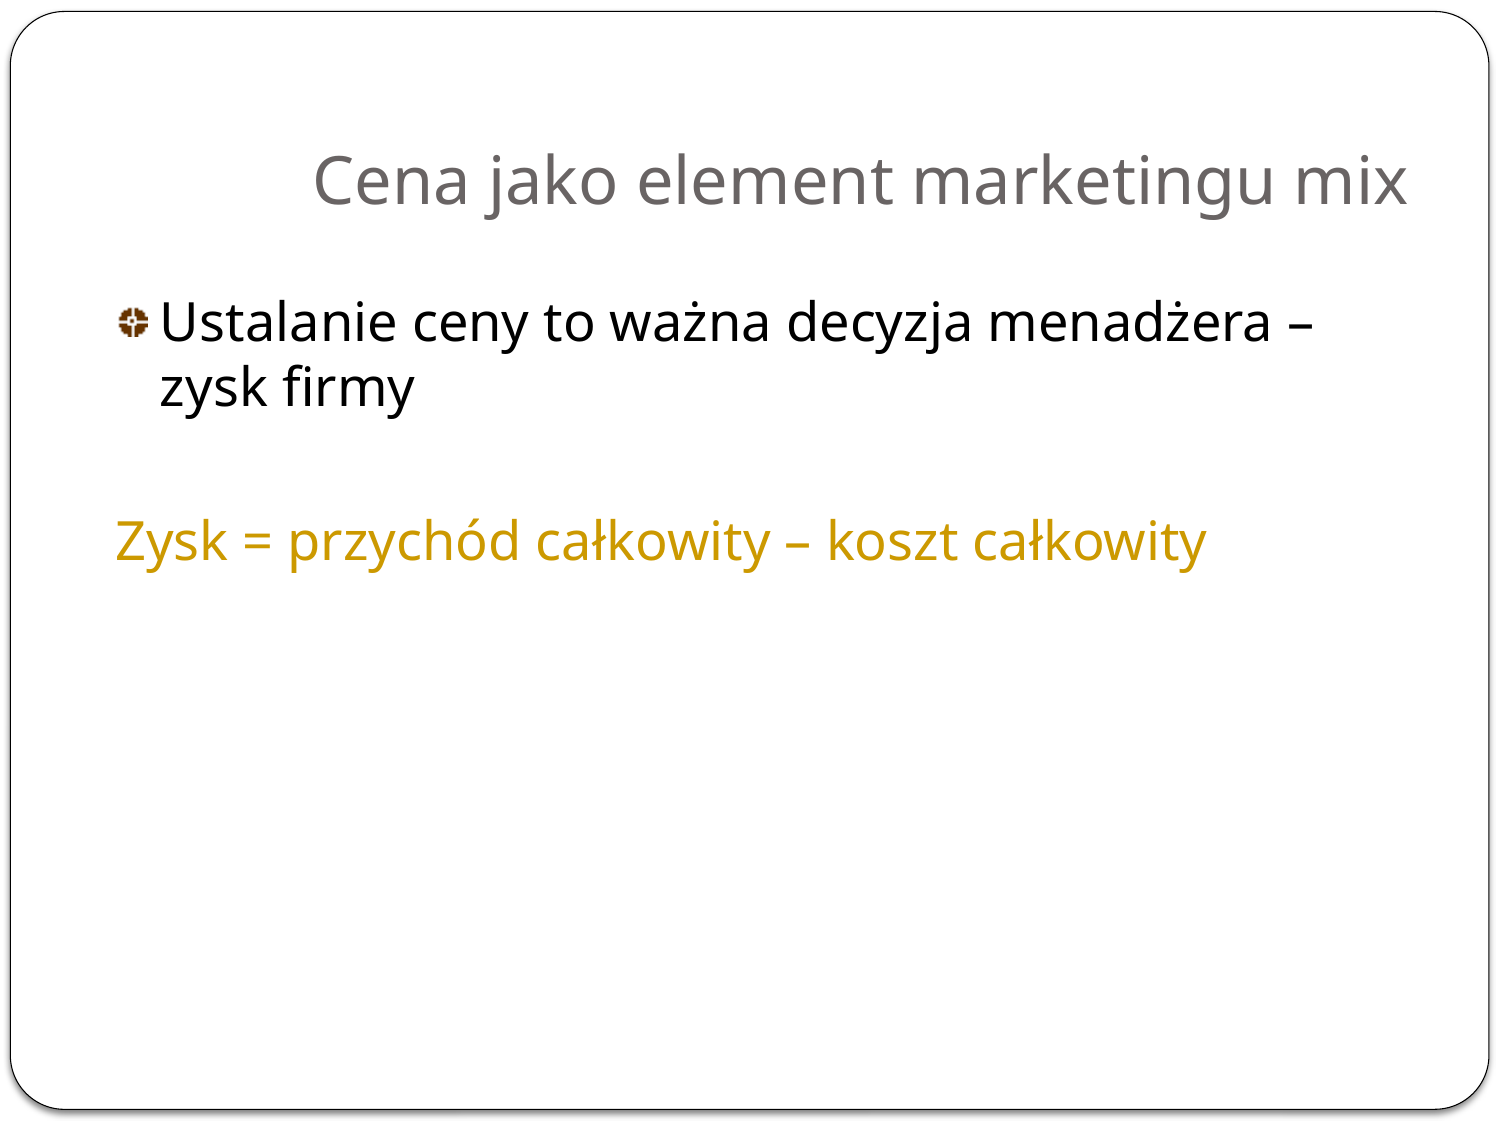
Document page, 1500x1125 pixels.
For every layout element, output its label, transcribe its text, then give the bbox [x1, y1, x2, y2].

list Ustalanie ceny to ważna decyzja menadżera – zysk firmy Zysk = przychód całkowity – koszt całkowity [100, 279, 1451, 1125]
title Cena jako element marketingu mix [149, 44, 1426, 233]
picture [115, 304, 148, 337]
